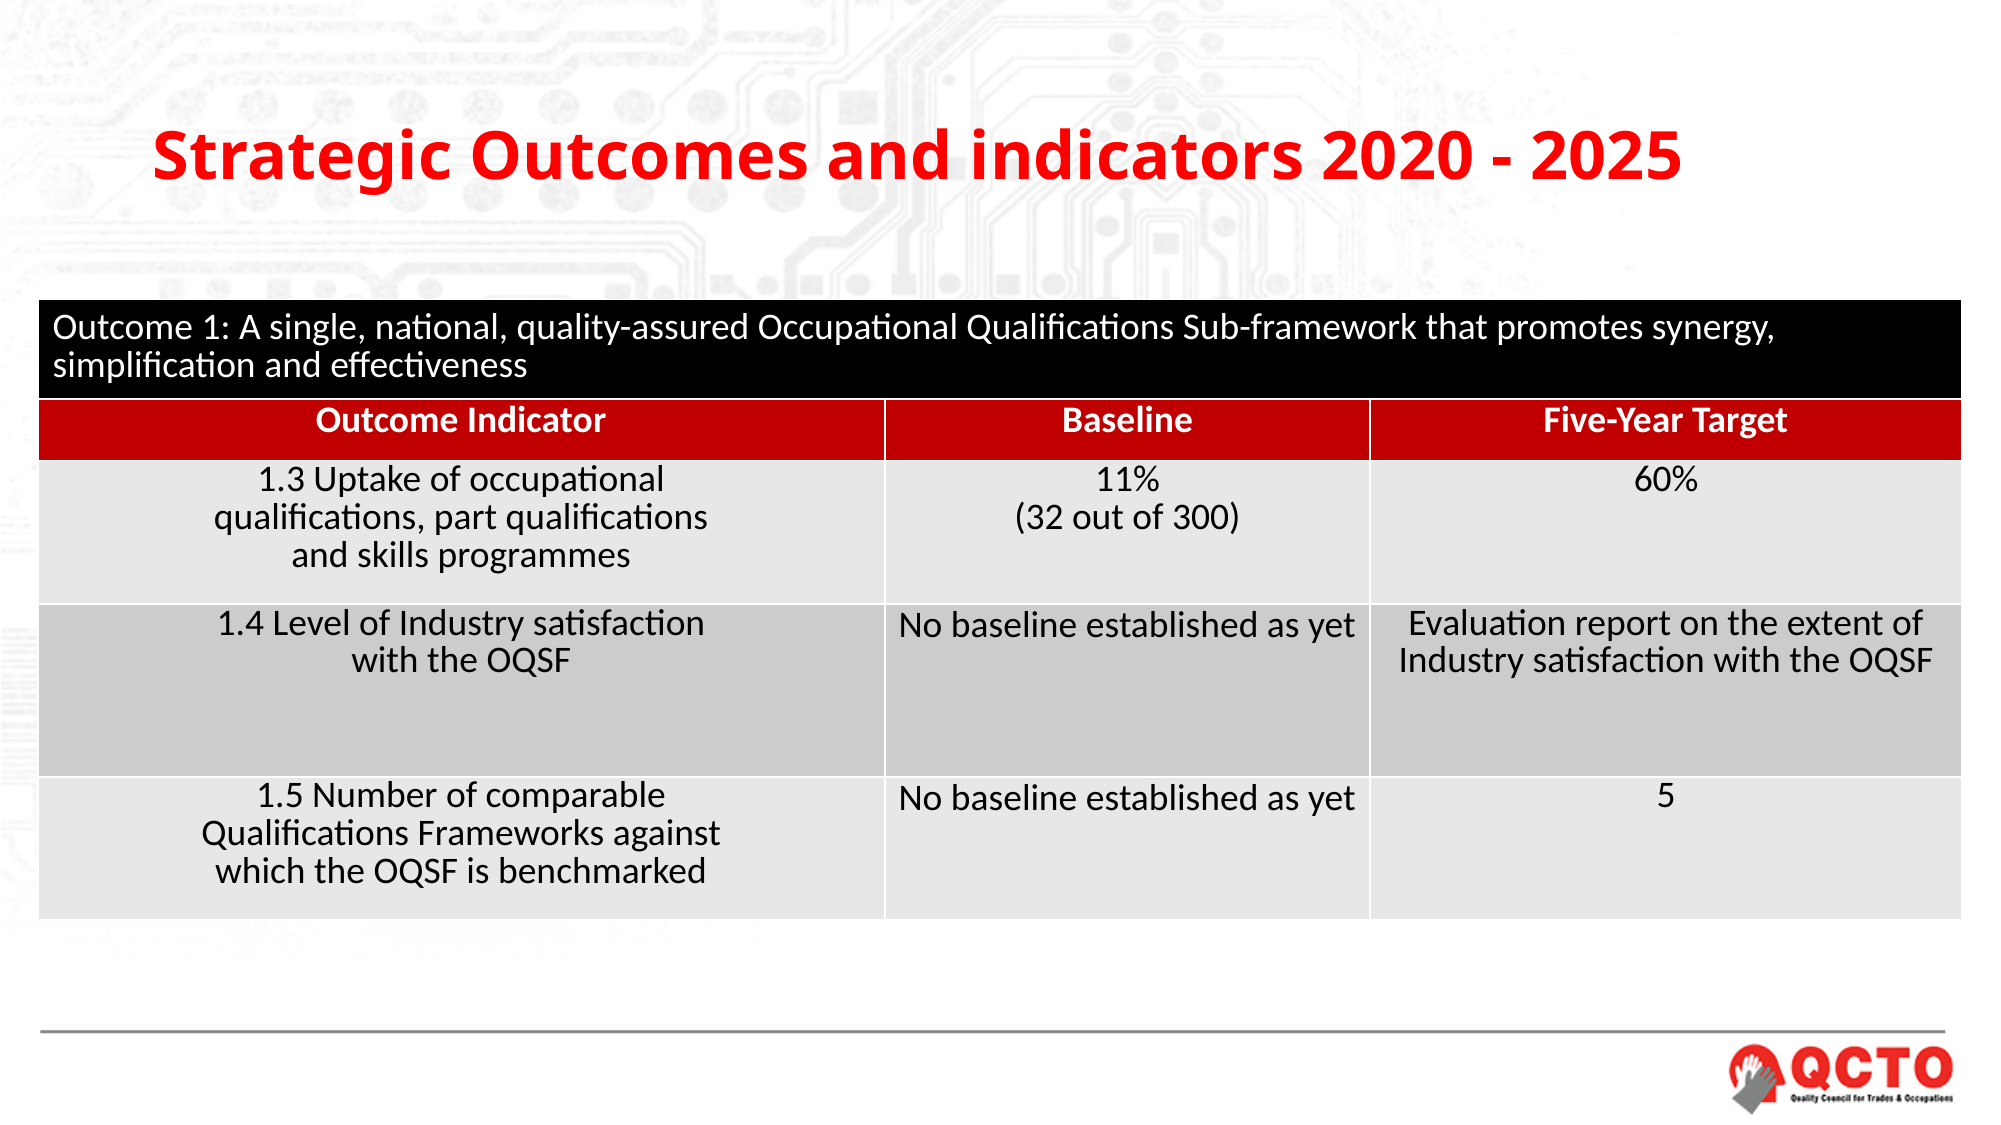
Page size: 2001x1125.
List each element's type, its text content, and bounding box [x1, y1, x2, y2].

table_cell 1.5 Number of comparable Qualifications Frameworks against which the OQSF is benchmarked [39, 778, 884, 919]
table_header Outcome 1: A single, national, quality-assured Occupational Qualifications Sub-framework that promotes synergy, simplification and effectiveness [39, 300, 1961, 398]
table_cell 1.3 Uptake of occupational qualifications, part qualifications and skills programmes [39, 461, 884, 603]
title Strategic Outcomes and indicators 2020 - 2025 [137, 59, 1863, 256]
picture [0, 0, 2001, 1125]
table_cell Evaluation report on the extent of Industry satisfaction with the OQSF [1371, 605, 1961, 776]
table_cell 60% [1371, 461, 1961, 603]
table_cell 5 [1371, 778, 1961, 919]
table_cell No baseline established as yet [886, 605, 1369, 776]
table_cell No baseline established as yet [886, 778, 1369, 919]
table_cell 1.4 Level of Industry satisfaction with the OQSF [39, 605, 884, 776]
table_cell Outcome Indicator [39, 400, 884, 460]
table_cell Five-Year Target [1371, 400, 1961, 460]
table_cell Baseline [886, 400, 1369, 460]
table_cell 11% (32 out of 300) [886, 461, 1369, 603]
